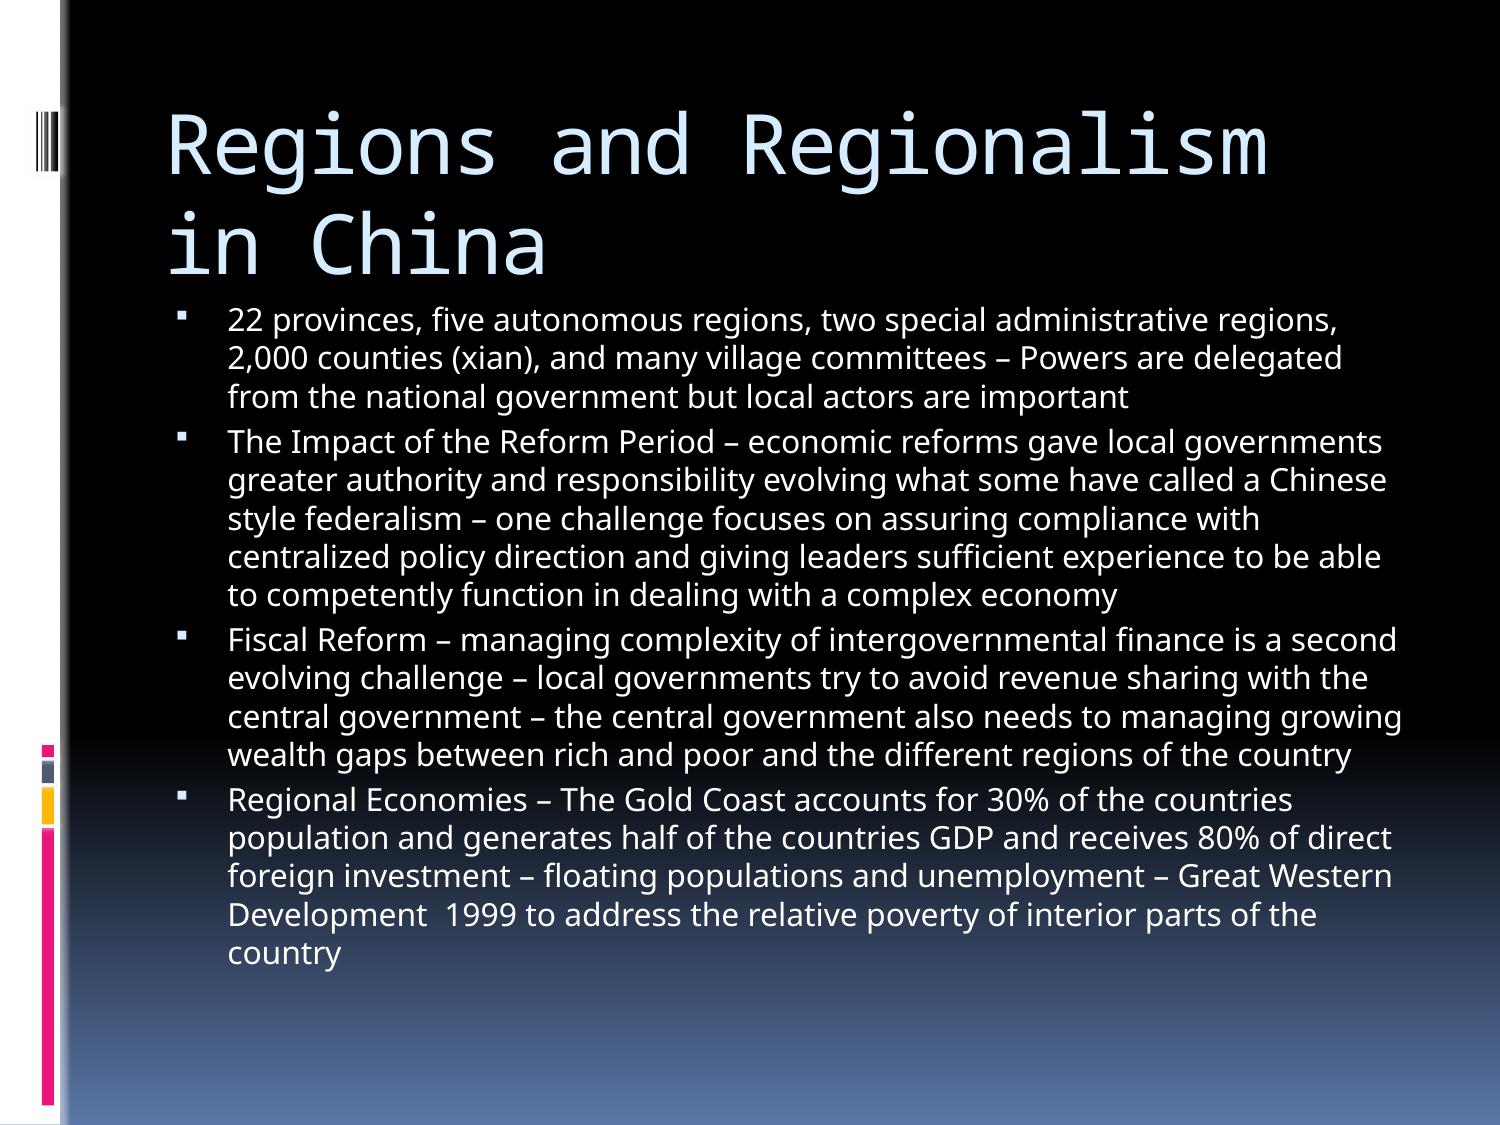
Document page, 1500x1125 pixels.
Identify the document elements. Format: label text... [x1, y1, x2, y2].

title Regions and Regionalism in China [150, 83, 1425, 234]
list 22 provinces, five autonomous regions, two special administrative regions, 2,000 counties (xian), and many village committees – Powers are delegated from the national government but local actors are important The Impact of the Reform Period – economic reforms gave local governments greater authority and responsibility evolving what some have called a Chinese style federalism – one challenge focuses on assuring compliance with centralized policy direction and giving leaders sufficient experience to be able to competently function in dealing with a complex economy Fiscal Reform – managing complexity of intergovernmental finance is a second evolving challenge – local governments try to avoid revenue sharing with the central government – the central government also needs to managing growing wealth gaps between rich and poor and the different regions of the country Regional Economies – The Gold Coast accounts for 30% of the countries population and generates half of the countries GDP and receives 80% of direct foreign investment – floating populations and unemployment – Great Western Development 1999 to address the relative poverty of interior parts of the country [150, 292, 1425, 1043]
